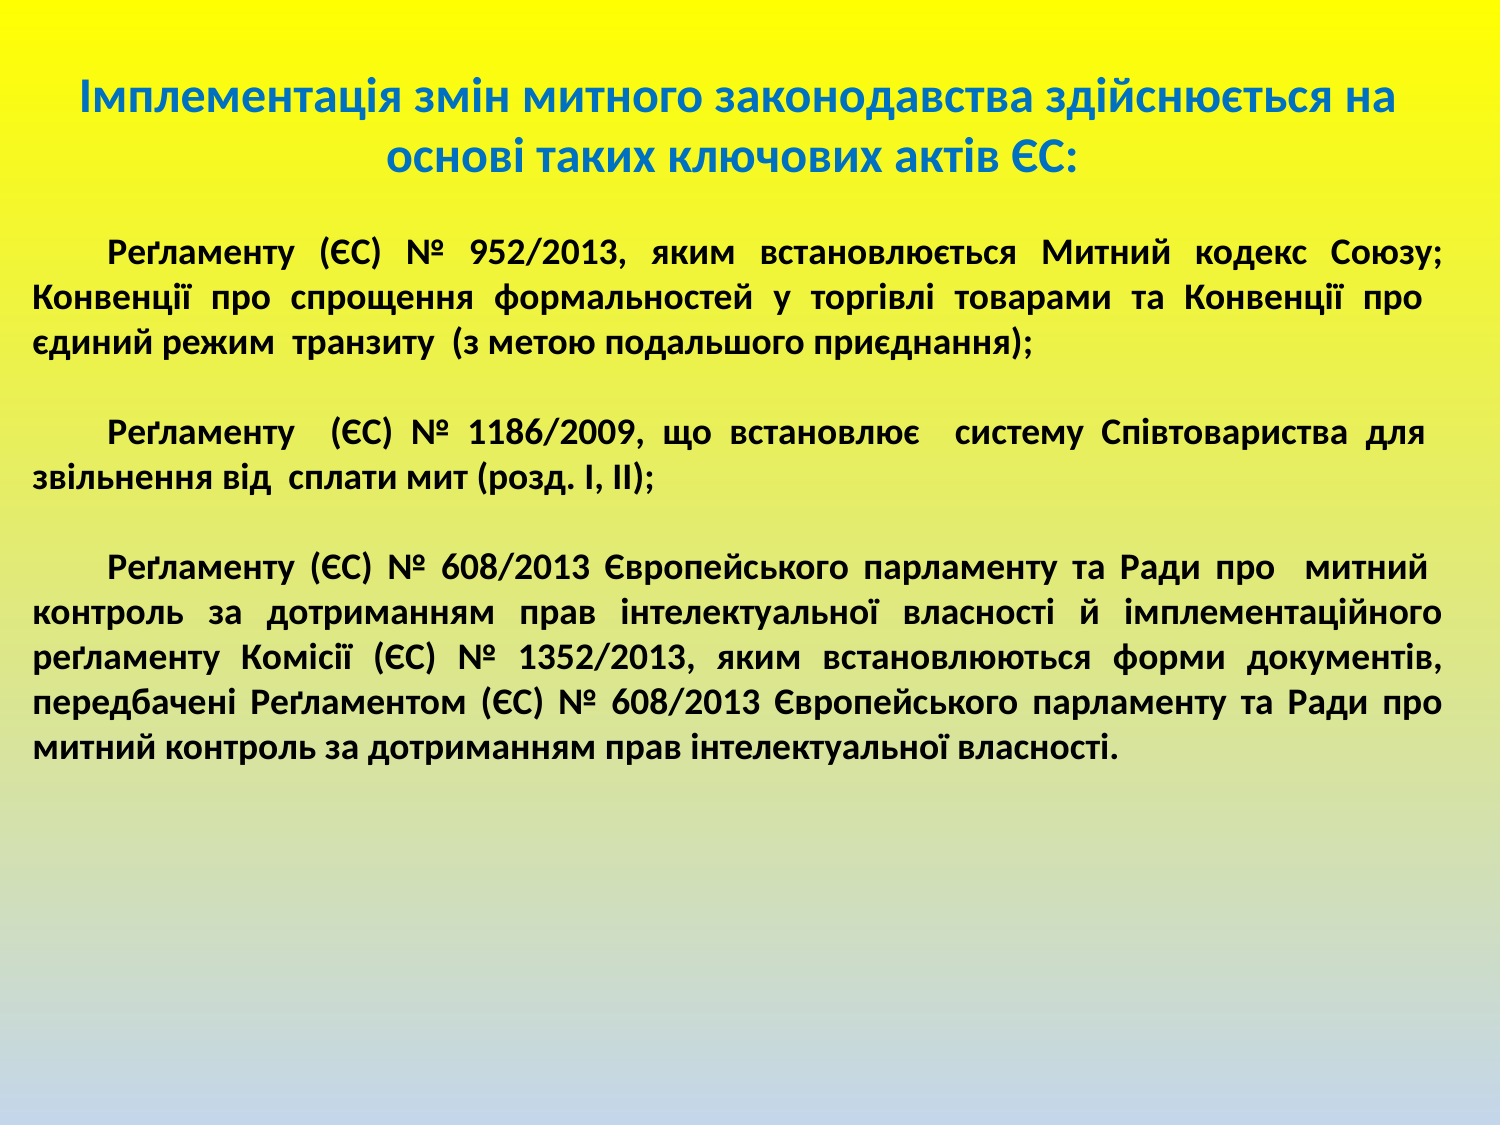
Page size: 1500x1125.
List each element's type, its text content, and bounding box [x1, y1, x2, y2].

text_box Імплементація змін митного законодавства здійснюється на основі таких ключових актів ЄС: Реґламенту (ЄС) № 952/2013, яким встановлюється Митний кодекс Союзу; Конвенції про спрощення формальностей у торгівлі товарами та Конвенції про єдиний режим транзиту (з метою подальшого приєднання); Реґламенту (ЄС) № 1186/2009, що встановлює систему Співтовариства для звільнення від сплати мит (розд. І, ІІ); Реґламенту (ЄС) № 608/2013 Європейського парламенту та Ради про митний контроль за дотриманням прав інтелектуальної власності й імплементаційного реґламенту Комісії (ЄС) № 1352/2013, яким встановлюються форми документів, передбачені Реґламентом (ЄС) № 608/2013 Європейського парламенту та Ради про митний контроль за дотриманням прав інтелектуальної власності. [17, 55, 1459, 775]
